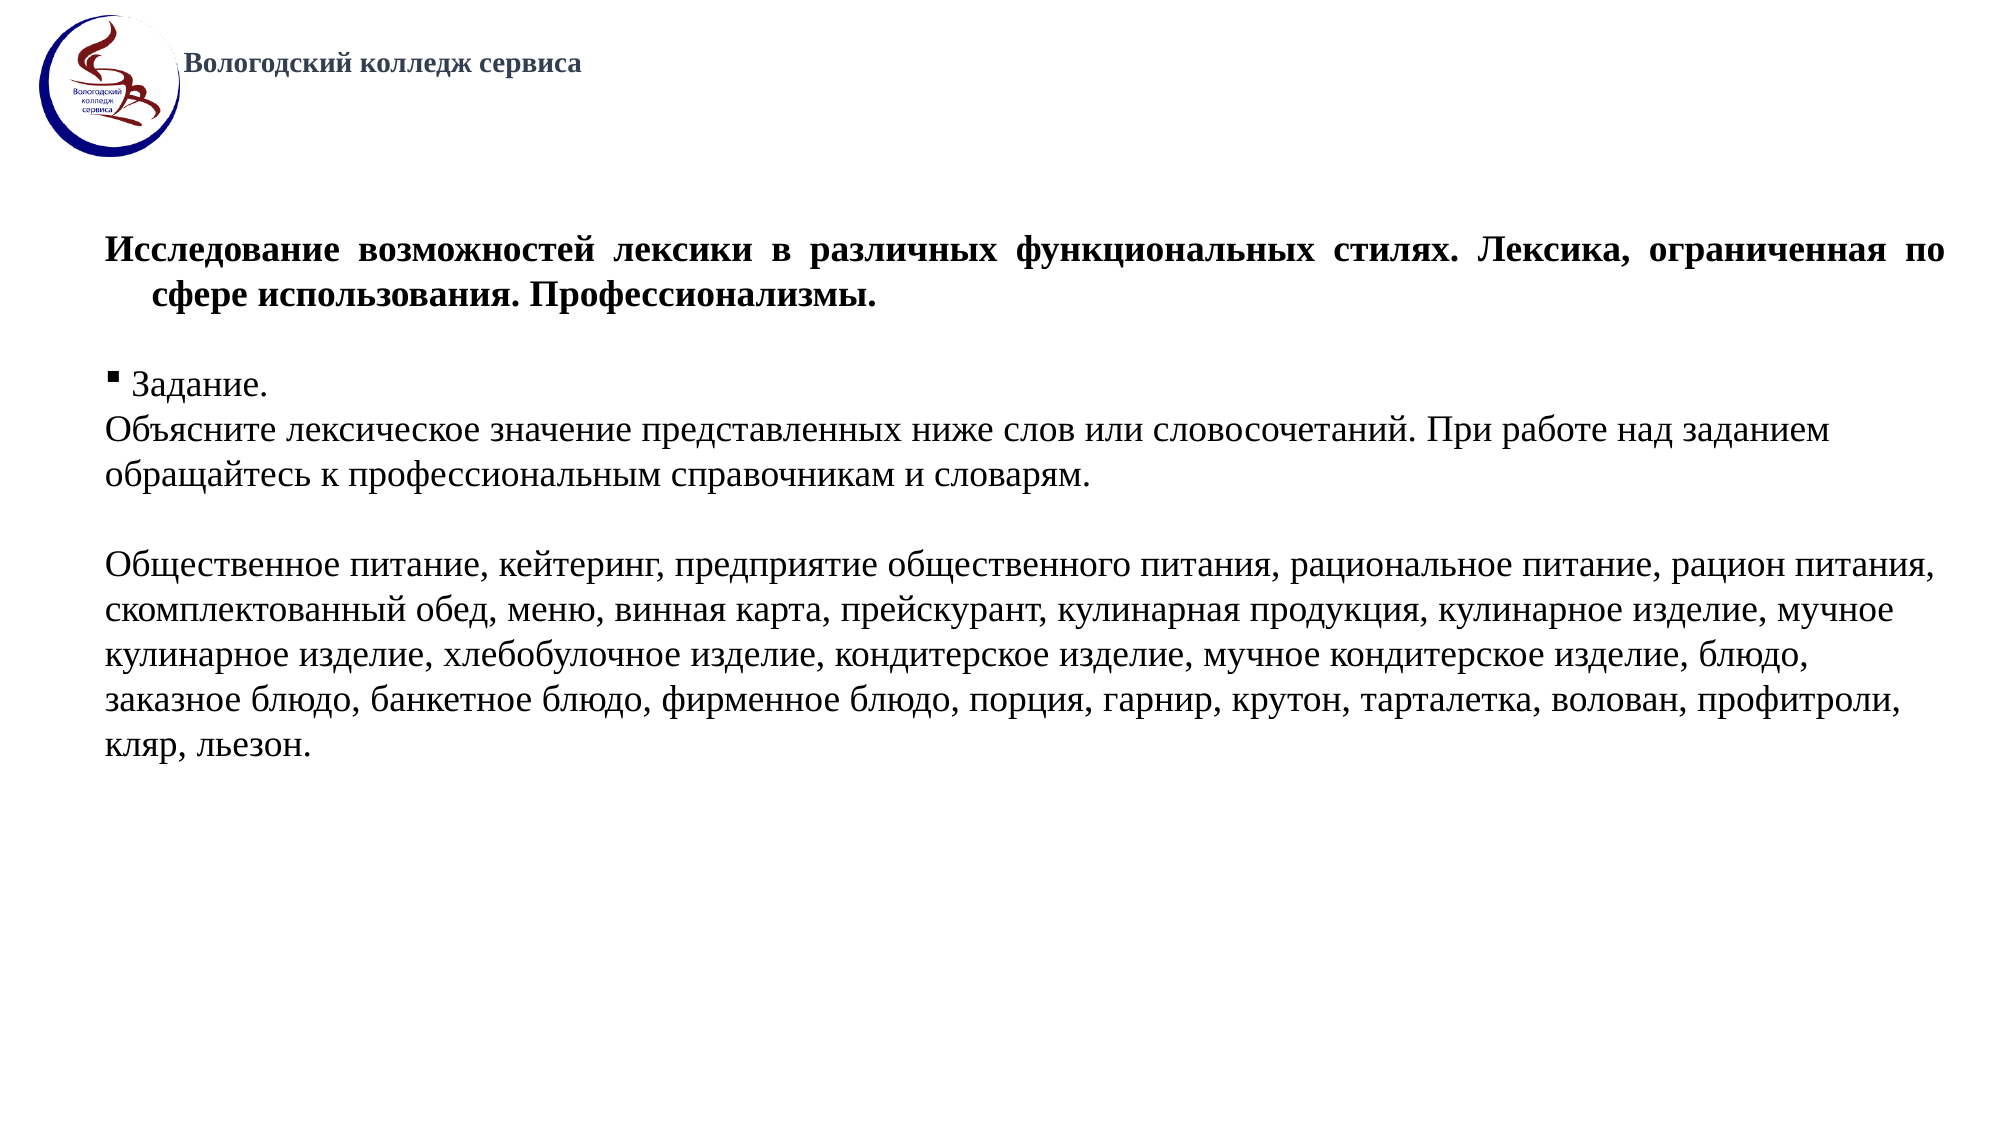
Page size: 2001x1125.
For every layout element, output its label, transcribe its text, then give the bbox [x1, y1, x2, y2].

picture [39, 15, 180, 157]
text_box Вологодский колледж сервиса [180, 35, 598, 86]
text_box Исследование возможностей лексики в различных функциональных стилях. Лексика, ограниченная по сфере использования. Профессионализмы. Задание. Объясните лексическое значение представленных ниже слов или словосочетаний. При работе над заданием обращайтесь к профессиональным справочникам и словарям. Общественное питание, кейтеринг, предприятие общественного питания, рациональное питание, рацион питания, скомплектованный обед, меню, винная карта, прейскурант, кулинарная продукция, кулинарное изделие, мучное кулинарное изделие, хлебобулочное изделие, кондитерское изделие, мучное кондитерское изделие, блюдо, заказное блюдо, банкетное блюдо, фирменное блюдо, порция, гарнир, крутон, тарталетка, волован, профитроли, кляр, льезон. [90, 216, 1962, 772]
